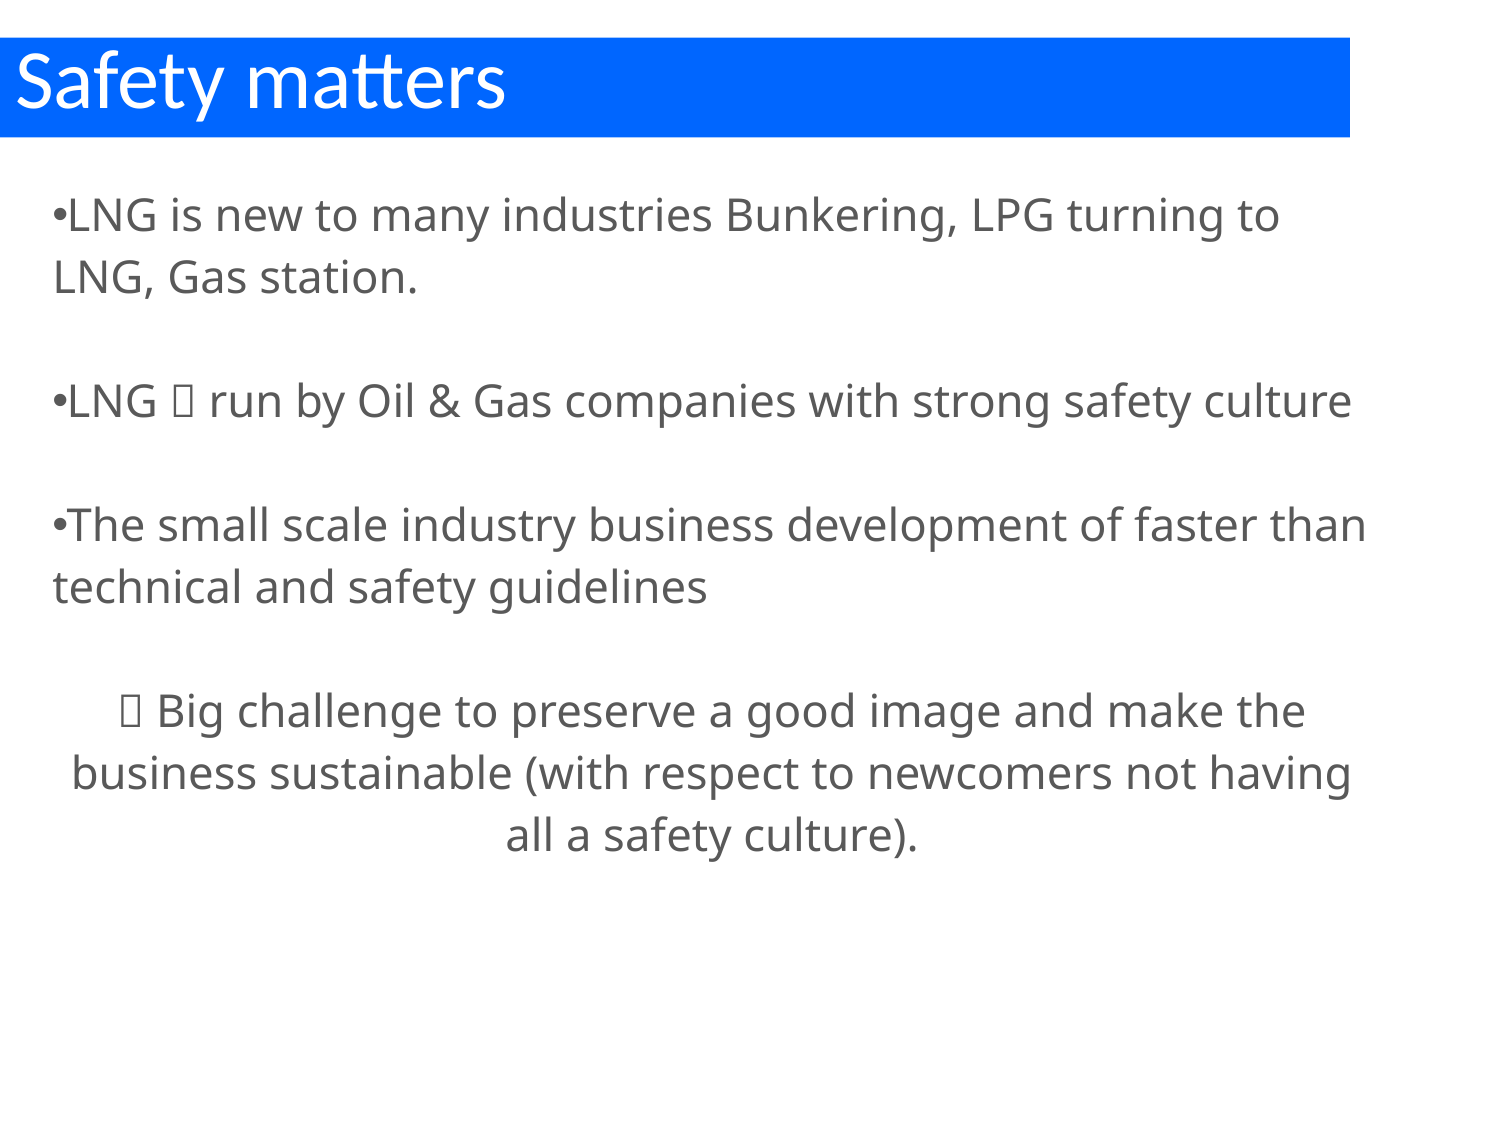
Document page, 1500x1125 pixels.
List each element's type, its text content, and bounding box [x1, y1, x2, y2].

text_box LNG is new to many industries Bunkering, LPG turning to LNG, Gas station. LNG  run by Oil & Gas companies with strong safety culture The small scale industry business development of faster than technical and safety guidelines  Big challenge to preserve a good image and make the business sustainable (with respect to newcomers not having all a safety culture). [37, 174, 1388, 918]
text_box Safety matters [0, 37, 1350, 138]
